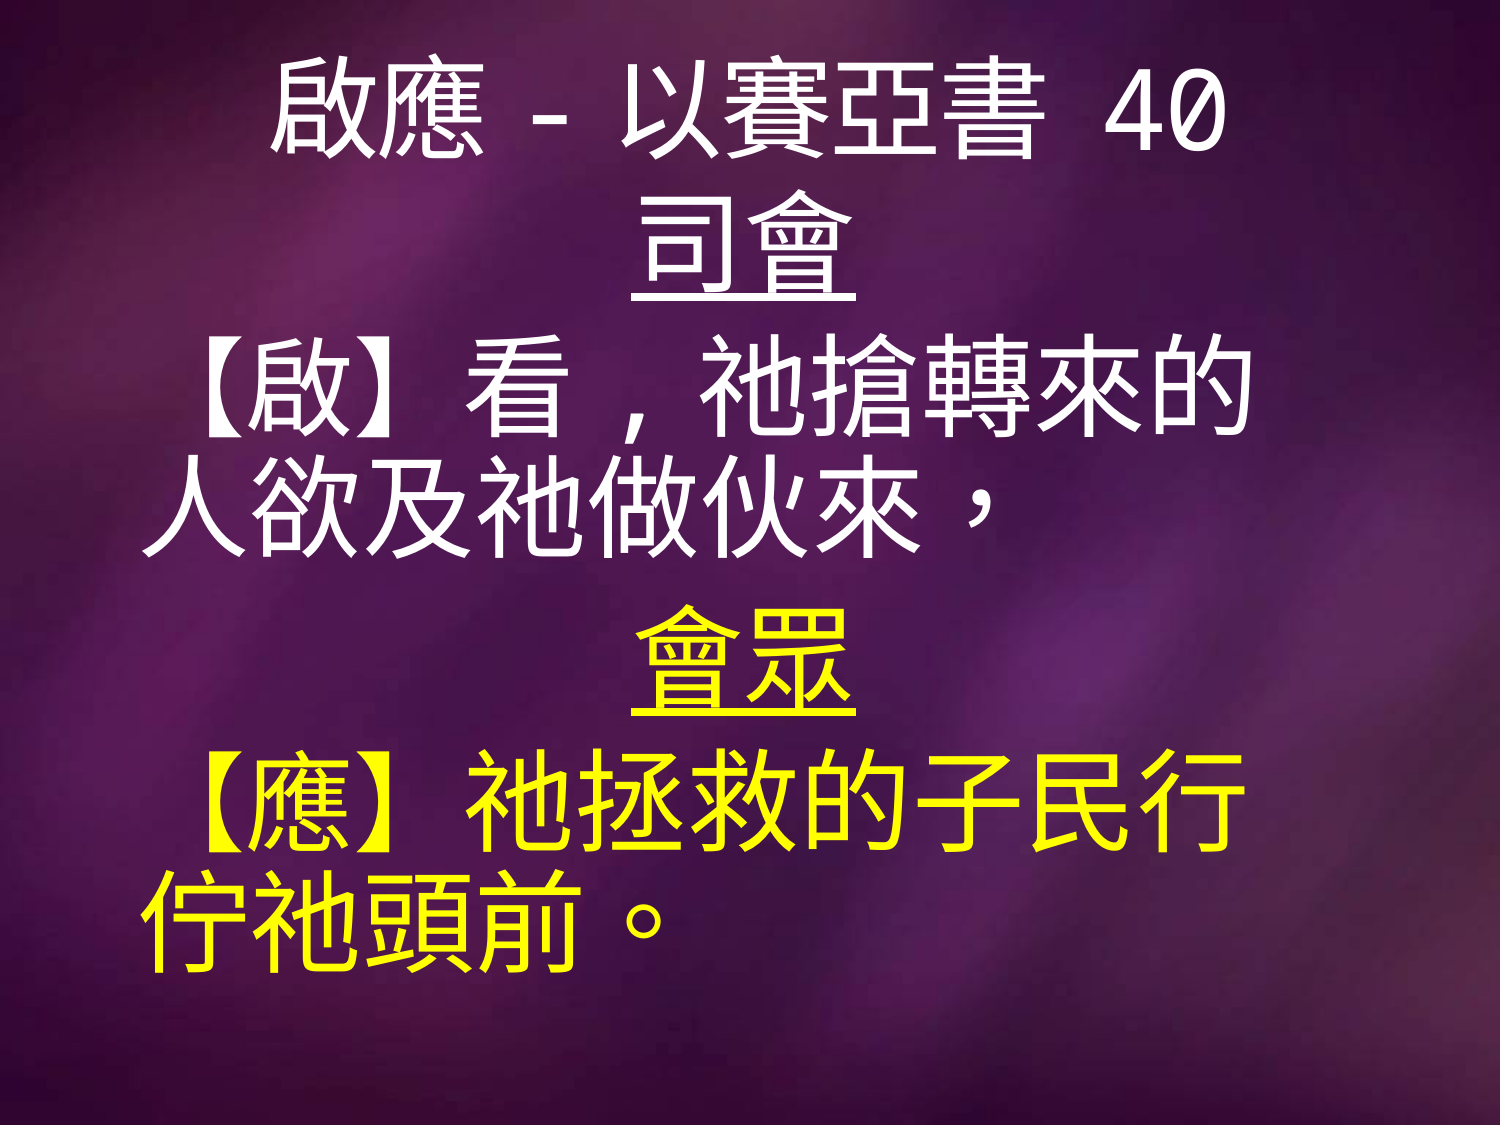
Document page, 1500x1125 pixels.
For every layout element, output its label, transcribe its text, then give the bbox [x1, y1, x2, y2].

title 啟應-以賽亞書 40 [62, 37, 1438, 174]
picture [0, 0, 1500, 1125]
list 司會 【啟】看,祂搶轉來的人欲及祂做伙來， 會眾 【應】祂拯救的子民行佇祂頭前。 [137, 187, 1350, 999]
